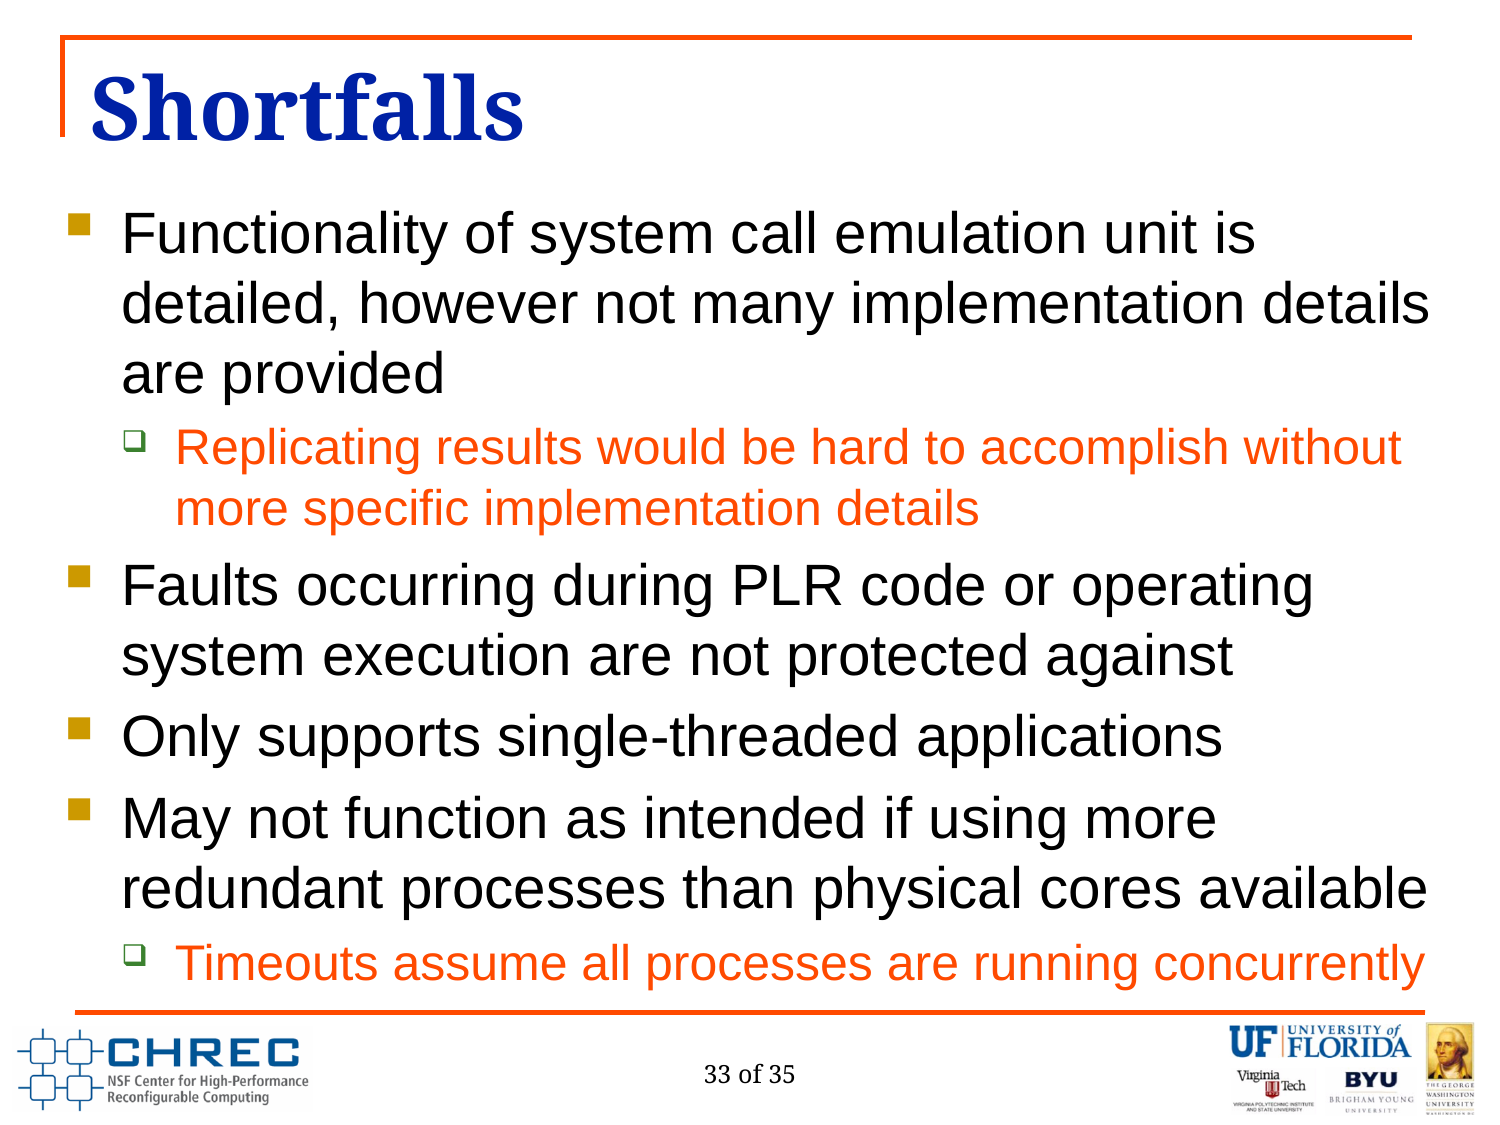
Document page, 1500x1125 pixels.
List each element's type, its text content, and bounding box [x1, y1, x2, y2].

list Functionality of system call emulation unit is detailed, however not many implementation details are provided Replicating results would be hard to accomplish without more specific implementation details Faults occurring during PLR code or operating system execution are not protected against Only supports single-threaded applications May not function as intended if using more redundant processes than physical cores available Timeouts assume all processes are running concurrently [49, 187, 1451, 1006]
picture [1224, 1021, 1475, 1117]
title Shortfalls [74, 45, 1426, 187]
picture [12, 1026, 313, 1112]
slide_number 33 of 35 [599, 1024, 901, 1101]
